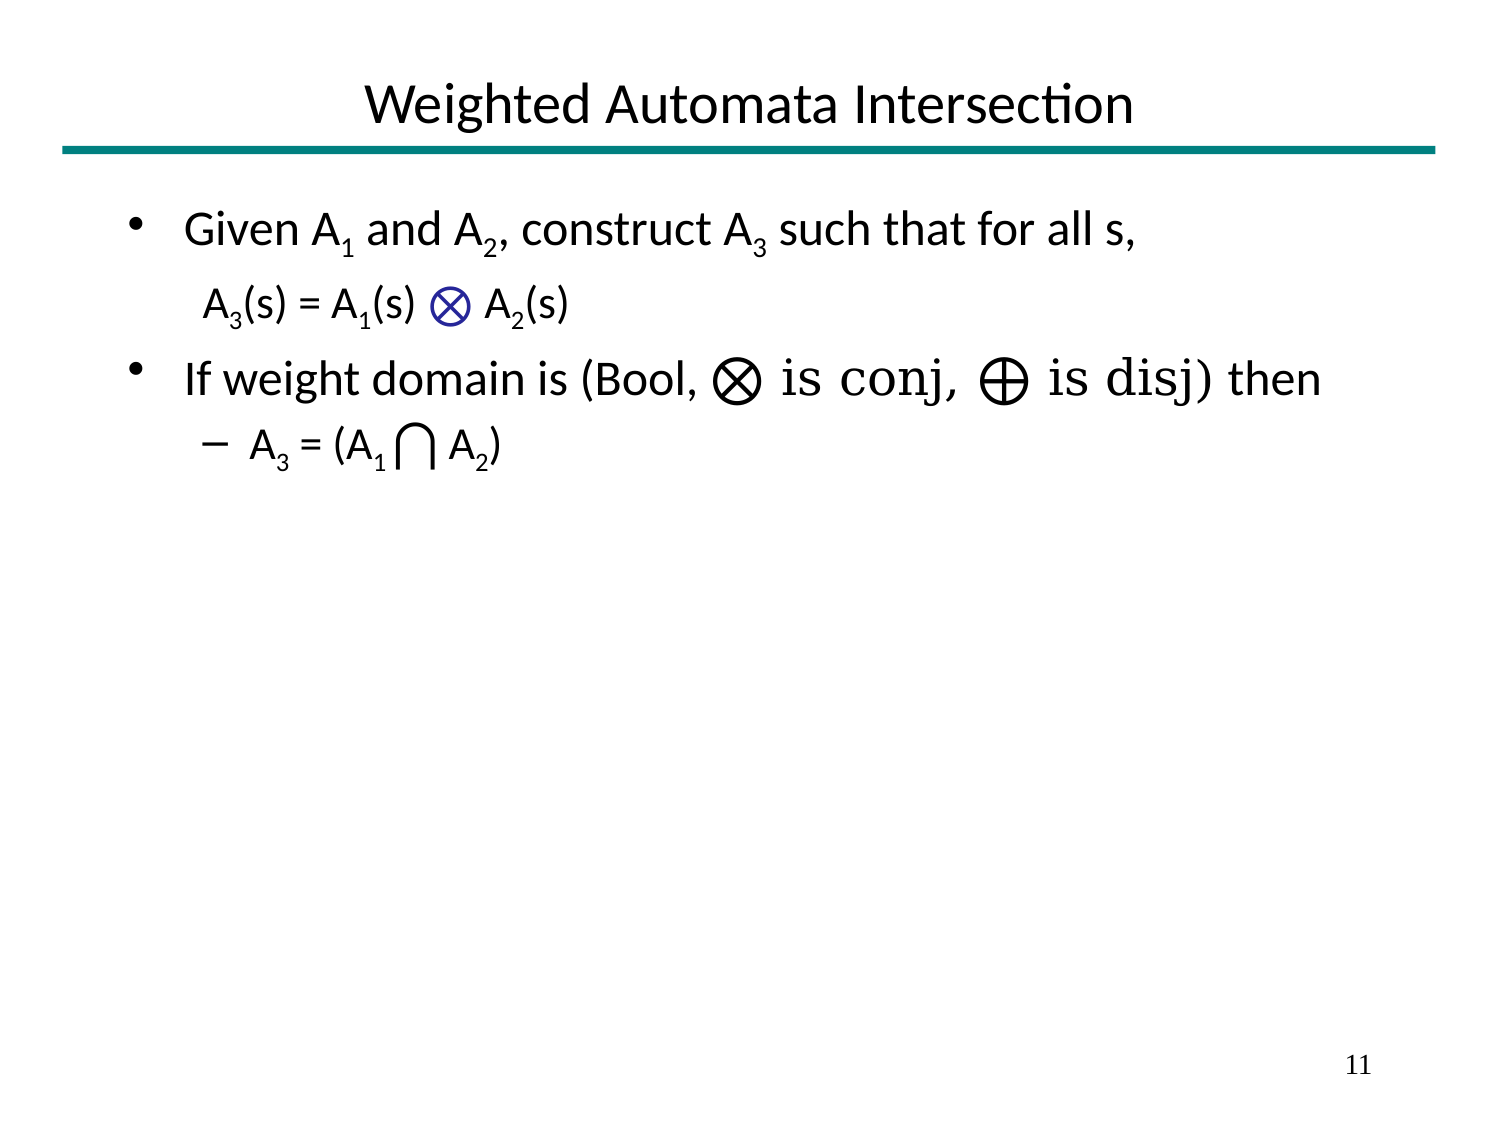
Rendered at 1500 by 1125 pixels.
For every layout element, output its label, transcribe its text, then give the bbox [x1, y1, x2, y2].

list Given A1 and A2, construct A3 such that for all s, A3(s) = A1(s) ⨂ A2(s) If weight domain is (Bool, ⨂ is conj, ⨁ is disj) then A3 = (A1 ⋂ A2) [112, 187, 1388, 1013]
title Weighted Automata Intersection [112, 49, 1388, 151]
slide_number 11 [1074, 1037, 1388, 1101]
